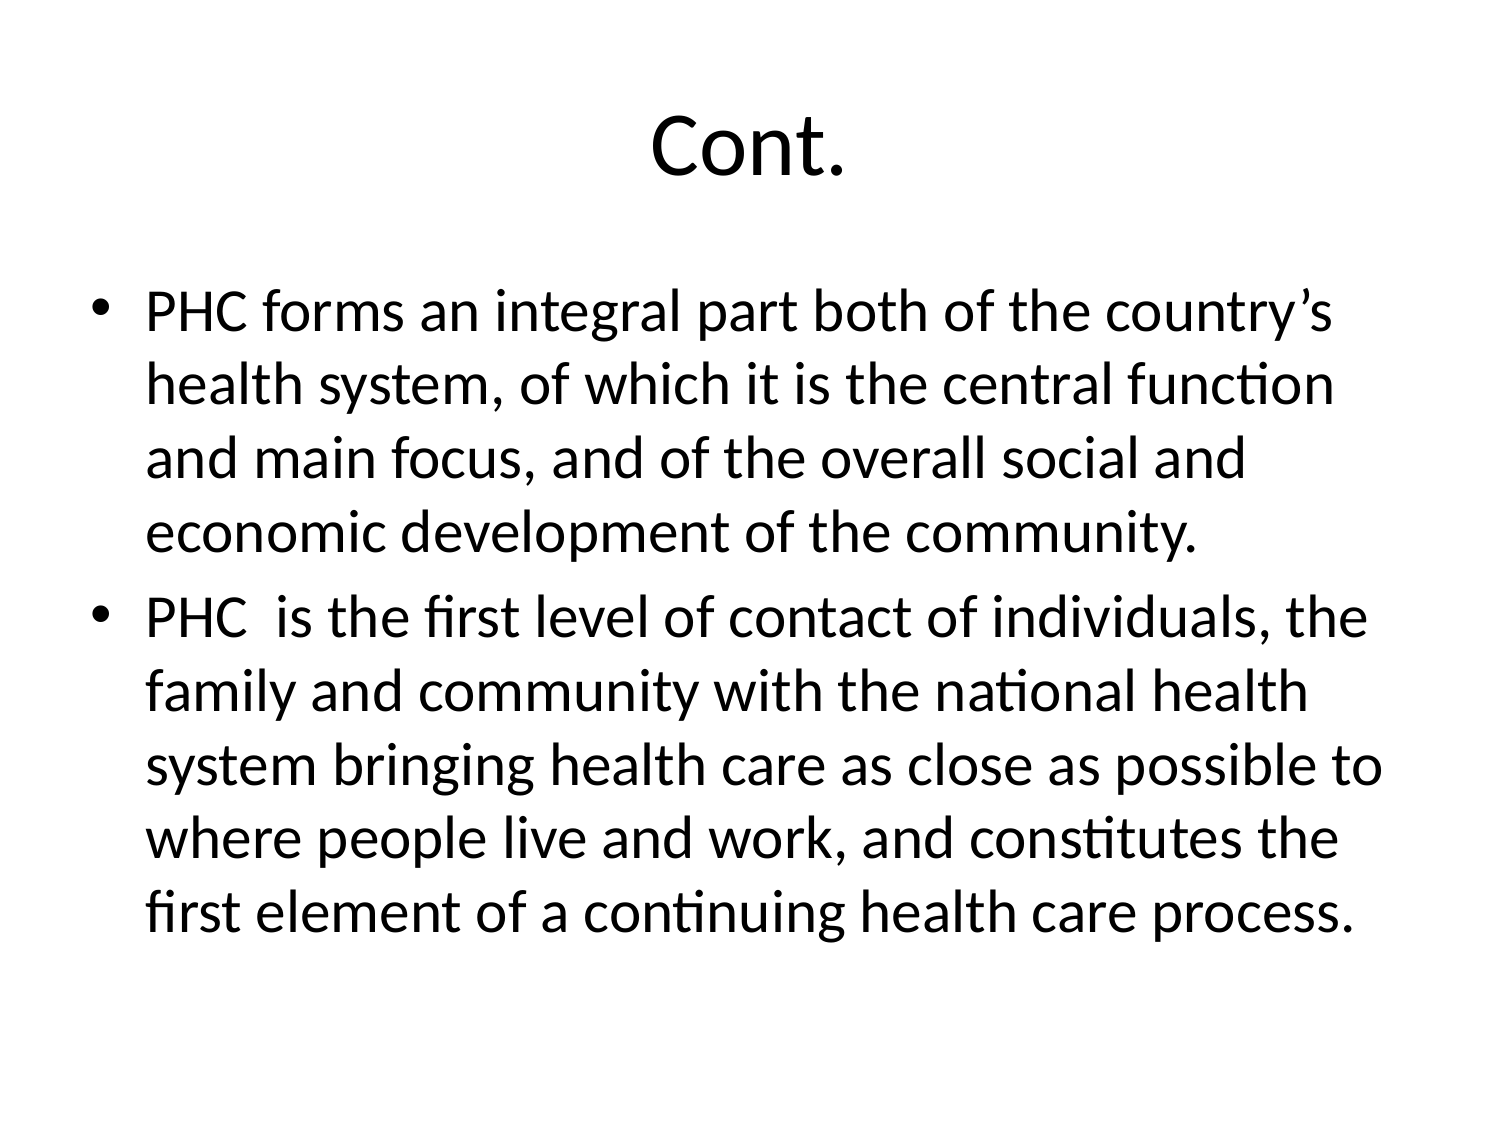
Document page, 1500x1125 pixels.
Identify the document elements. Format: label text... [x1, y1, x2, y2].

title Cont. [75, 45, 1425, 233]
list PHC forms an integral part both of the country’s health system, of which it is the central function and main focus, and of the overall social and economic development of the community. PHC is the first level of contact of individuals, the family and community with the national health system bringing health care as close as possible to where people live and work, and constitutes the first element of a continuing health care process. [75, 262, 1425, 1005]
